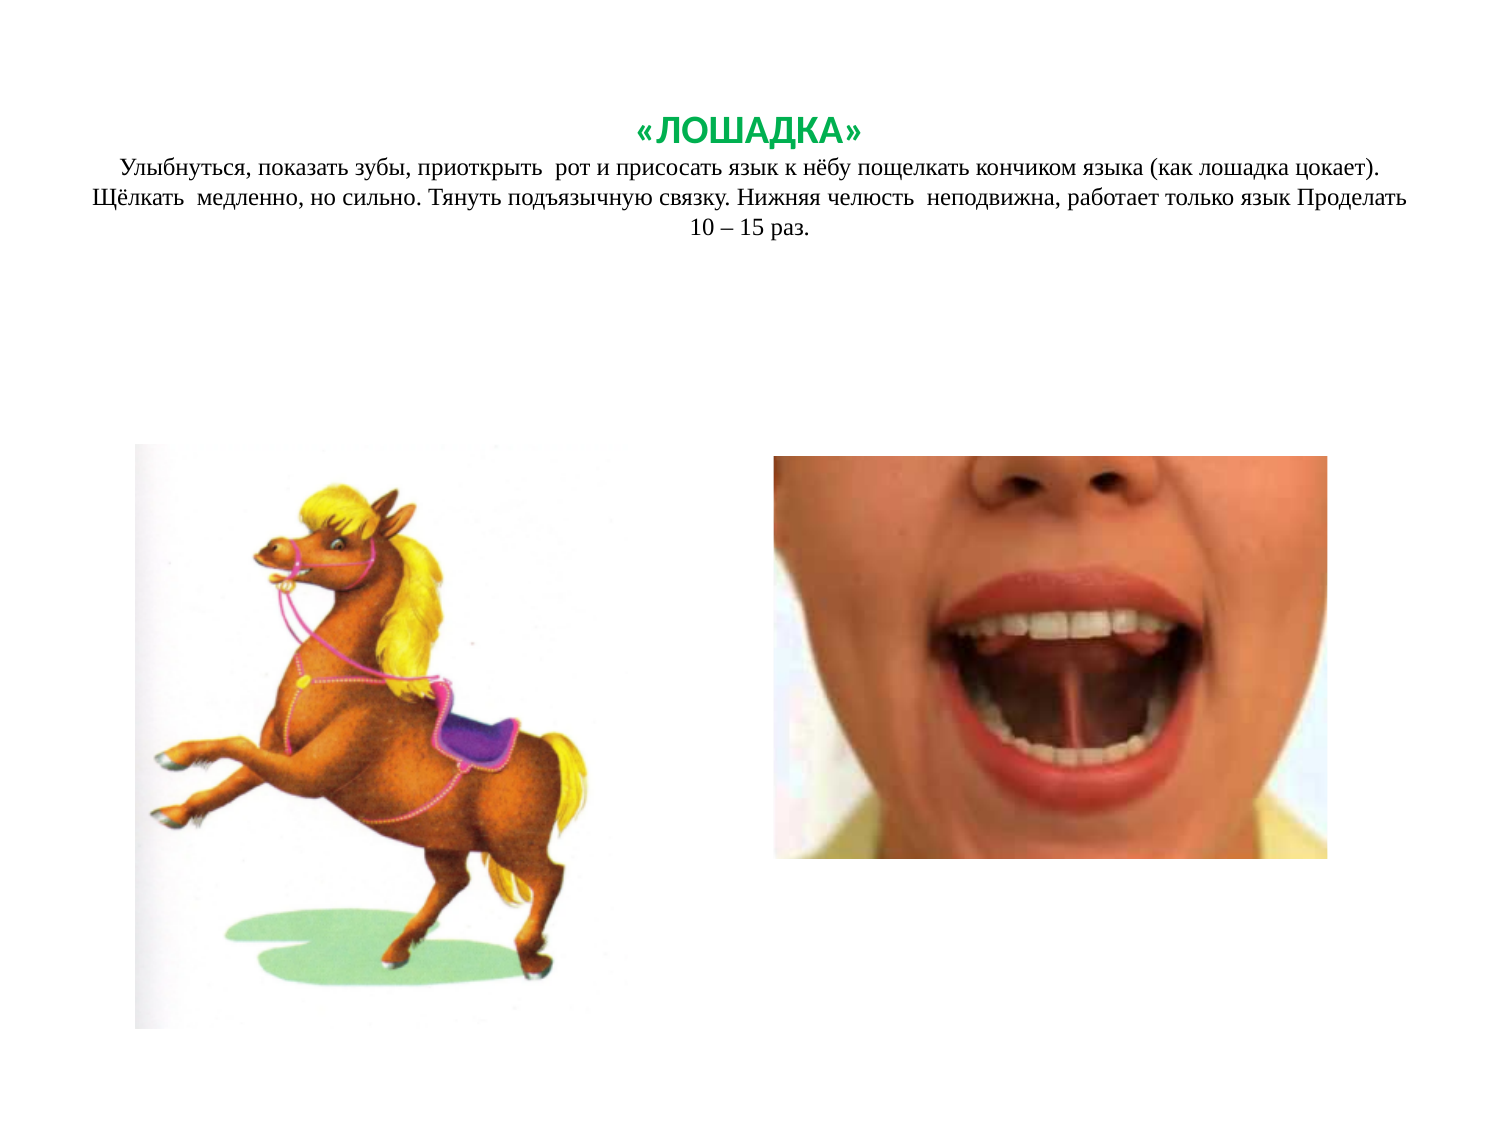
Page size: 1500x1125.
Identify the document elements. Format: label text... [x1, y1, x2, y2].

title «ЛОШАДКА» Улыбнуться, показать зубы, приоткрыть рот и присосать язык к нёбу пощелкать кончиком языка (как лошадка цокает). Щёлкать медленно, но сильно. Тянуть подъязычную связку. Нижняя челюсть неподвижна, работает только язык Проделать 10 – 15 раз. [75, 45, 1425, 279]
picture [773, 455, 1328, 859]
picture [135, 444, 629, 1029]
